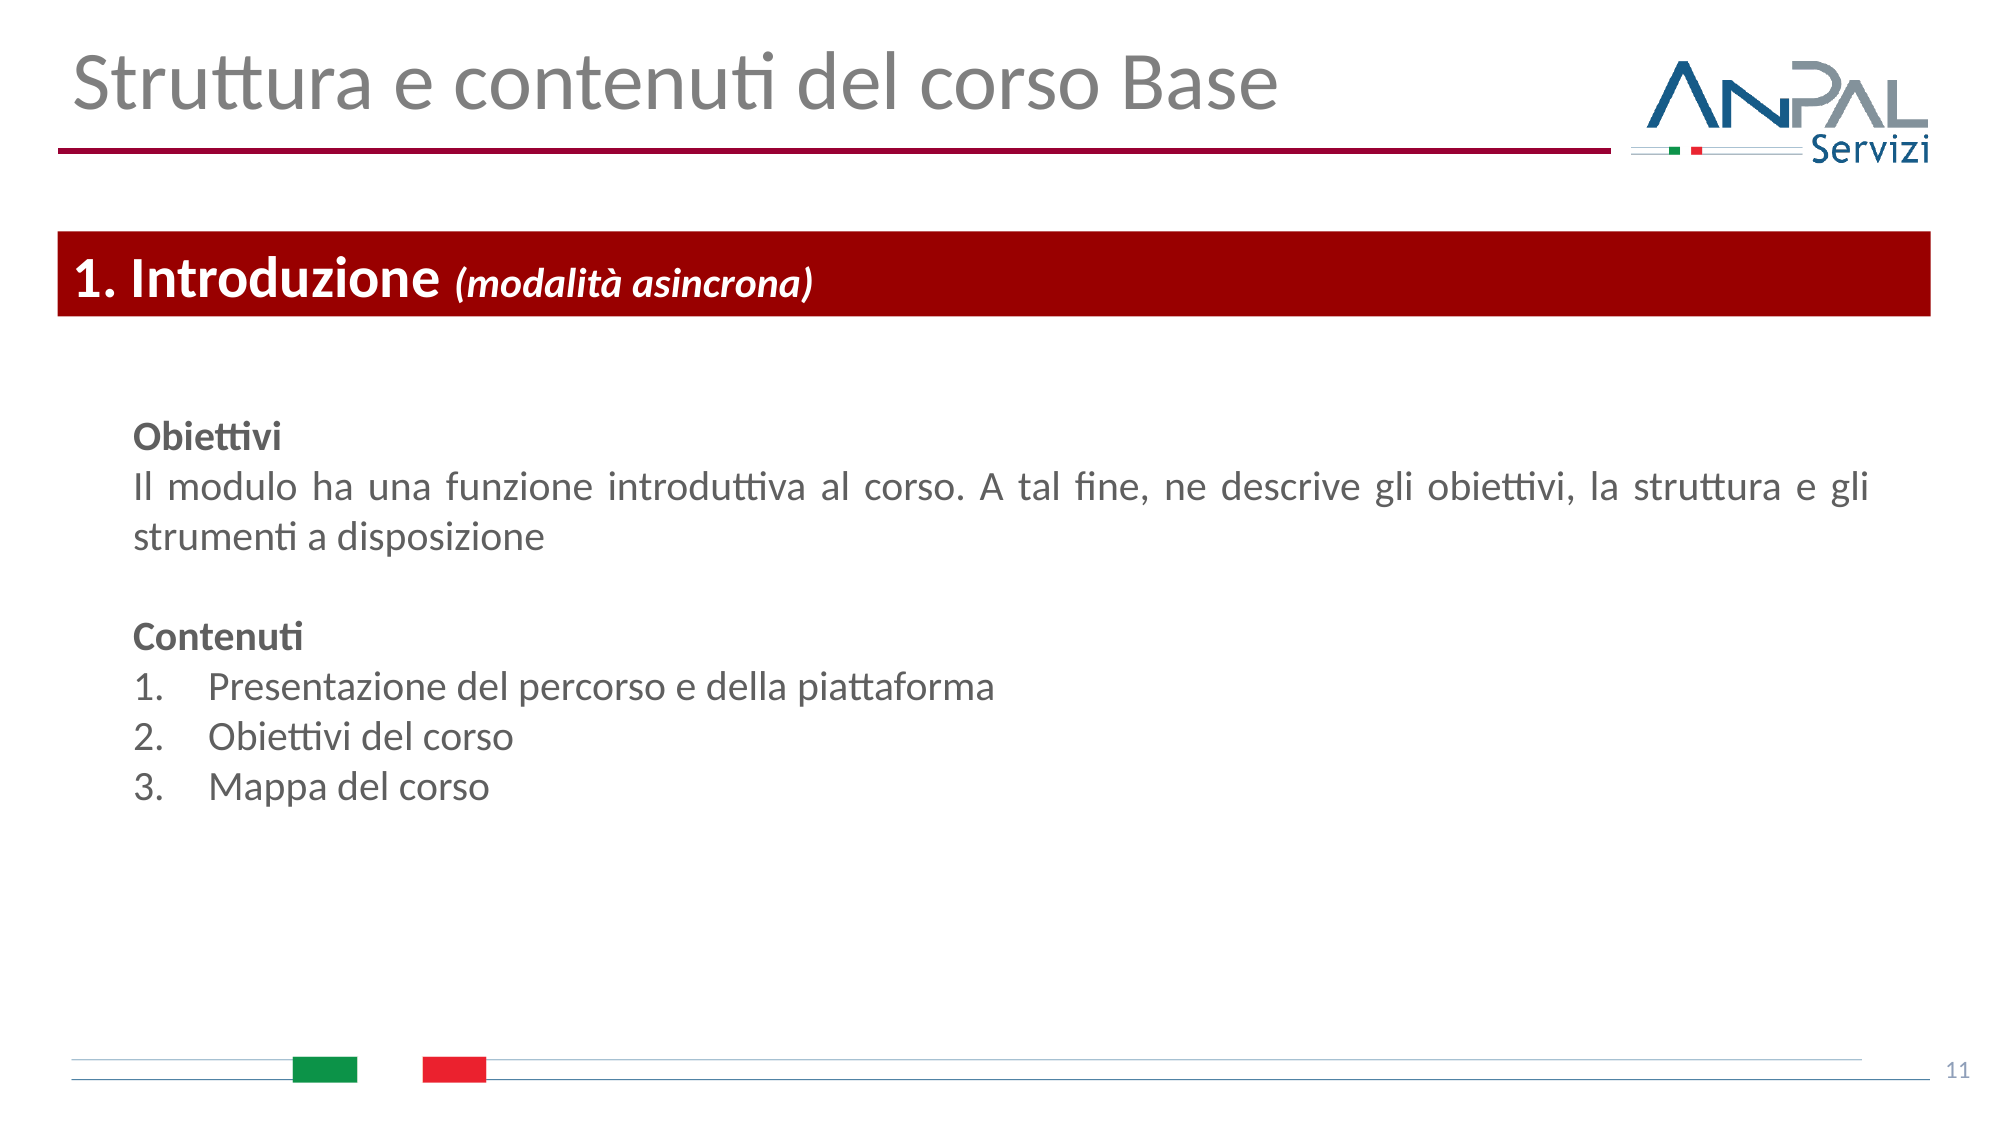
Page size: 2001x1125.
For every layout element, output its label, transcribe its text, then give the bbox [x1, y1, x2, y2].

slide_number 11 [1535, 1038, 1986, 1099]
text_box 1. Introduzione (modalità asincrona) [57, 231, 1931, 317]
text_box Obiettivi Il modulo ha una funzione introduttiva al corso. A tal fine, ne descrive gli obiettivi, la struttura e gli strumenti a disposizione Contenuti Presentazione del percorso e della piattaforma Obiettivi del corso Mappa del corso [118, 401, 1886, 817]
text_box Struttura e contenuti del corso Base [57, 7, 1588, 146]
picture [1631, 61, 1932, 172]
